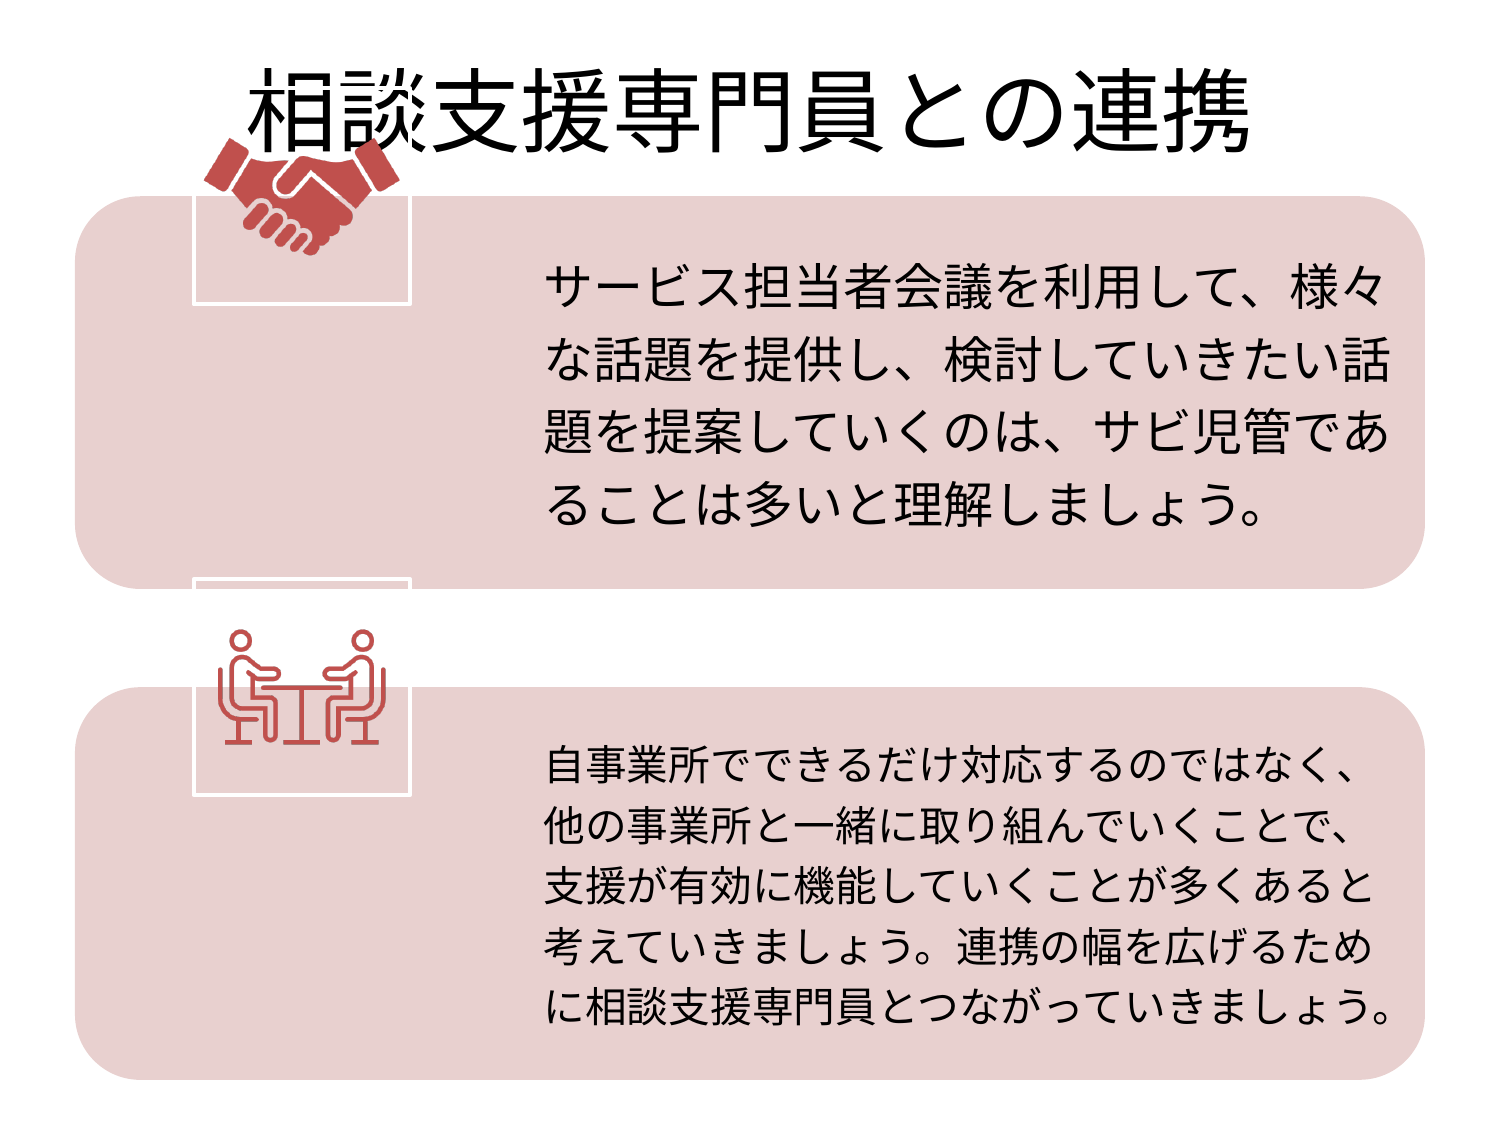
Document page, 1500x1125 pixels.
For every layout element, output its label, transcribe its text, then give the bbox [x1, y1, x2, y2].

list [74, 196, 1426, 1081]
picture [196, 90, 408, 196]
title 相談支援専門員との連携 [75, 45, 1425, 173]
